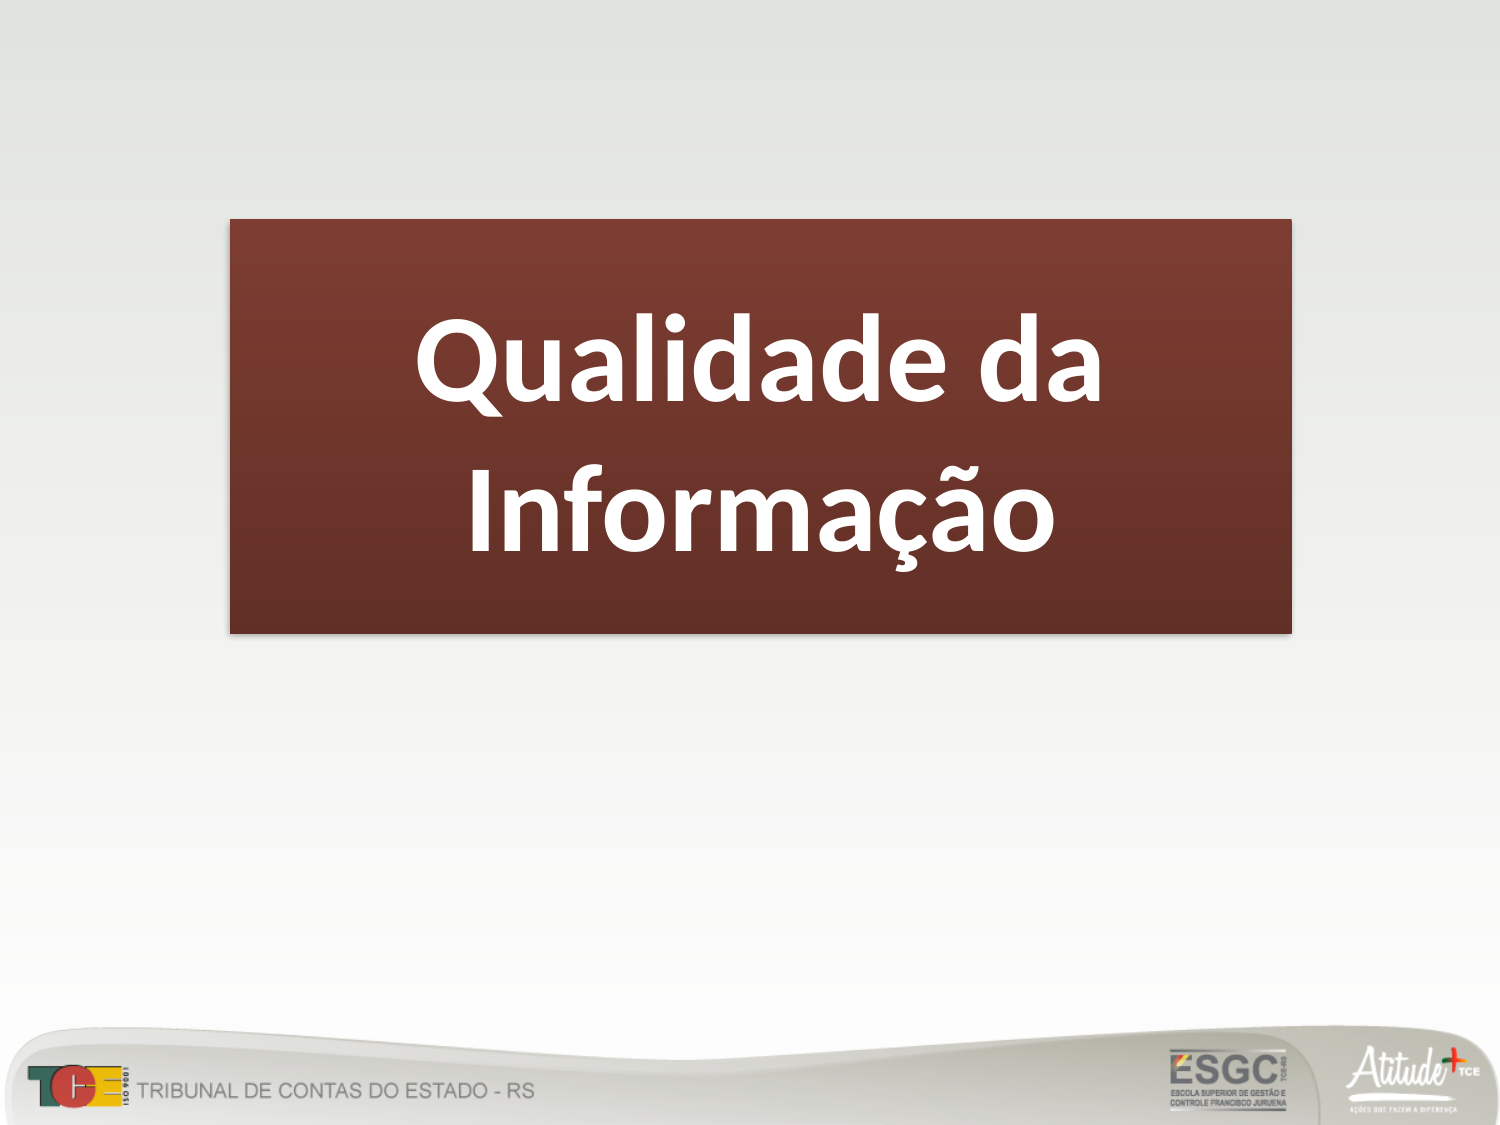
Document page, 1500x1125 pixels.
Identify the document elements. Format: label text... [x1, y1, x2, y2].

picture [0, 0, 1500, 1125]
text_box Qualidade da Informação [230, 219, 1292, 634]
